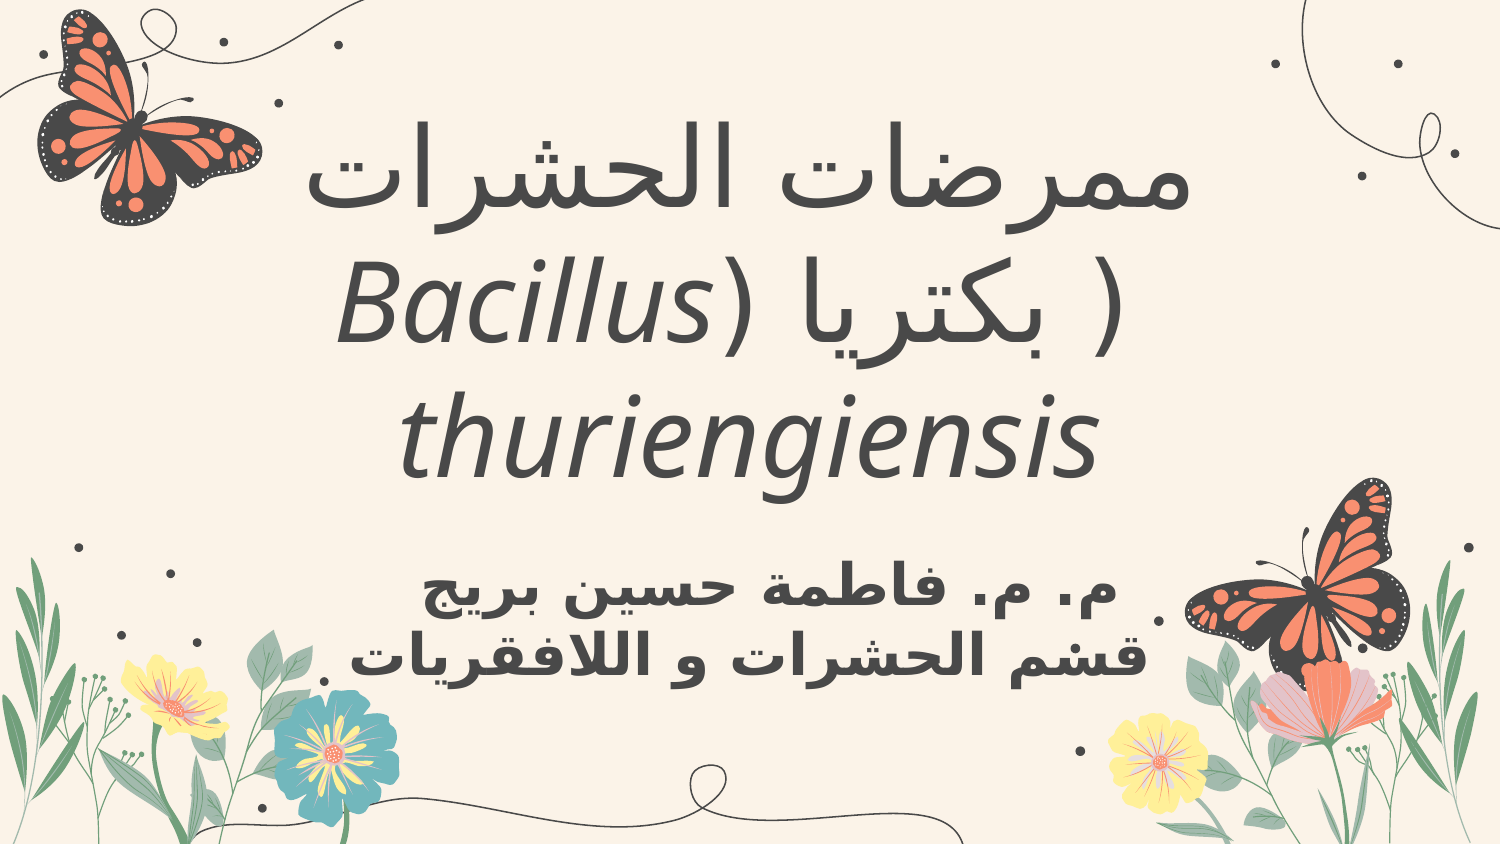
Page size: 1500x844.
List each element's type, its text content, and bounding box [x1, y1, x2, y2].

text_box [97, 820, 231, 844]
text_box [0, 557, 87, 844]
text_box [1396, 671, 1439, 844]
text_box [1071, 616, 1367, 756]
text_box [1249, 659, 1393, 844]
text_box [37, 9, 266, 227]
title ممرضات الحشرات ( بكتريا (Bacillus thuriengiensis [122, 188, 1378, 516]
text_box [1106, 765, 1235, 844]
subtitle م. م. فاطمة حسين بريج قسم الحشرات و اللافقريات [229, 531, 1178, 610]
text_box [272, 689, 402, 844]
text_box [1464, 543, 1473, 552]
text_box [236, 820, 267, 844]
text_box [74, 543, 329, 813]
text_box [1183, 474, 1412, 657]
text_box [1396, 559, 1481, 844]
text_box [1240, 766, 1244, 844]
